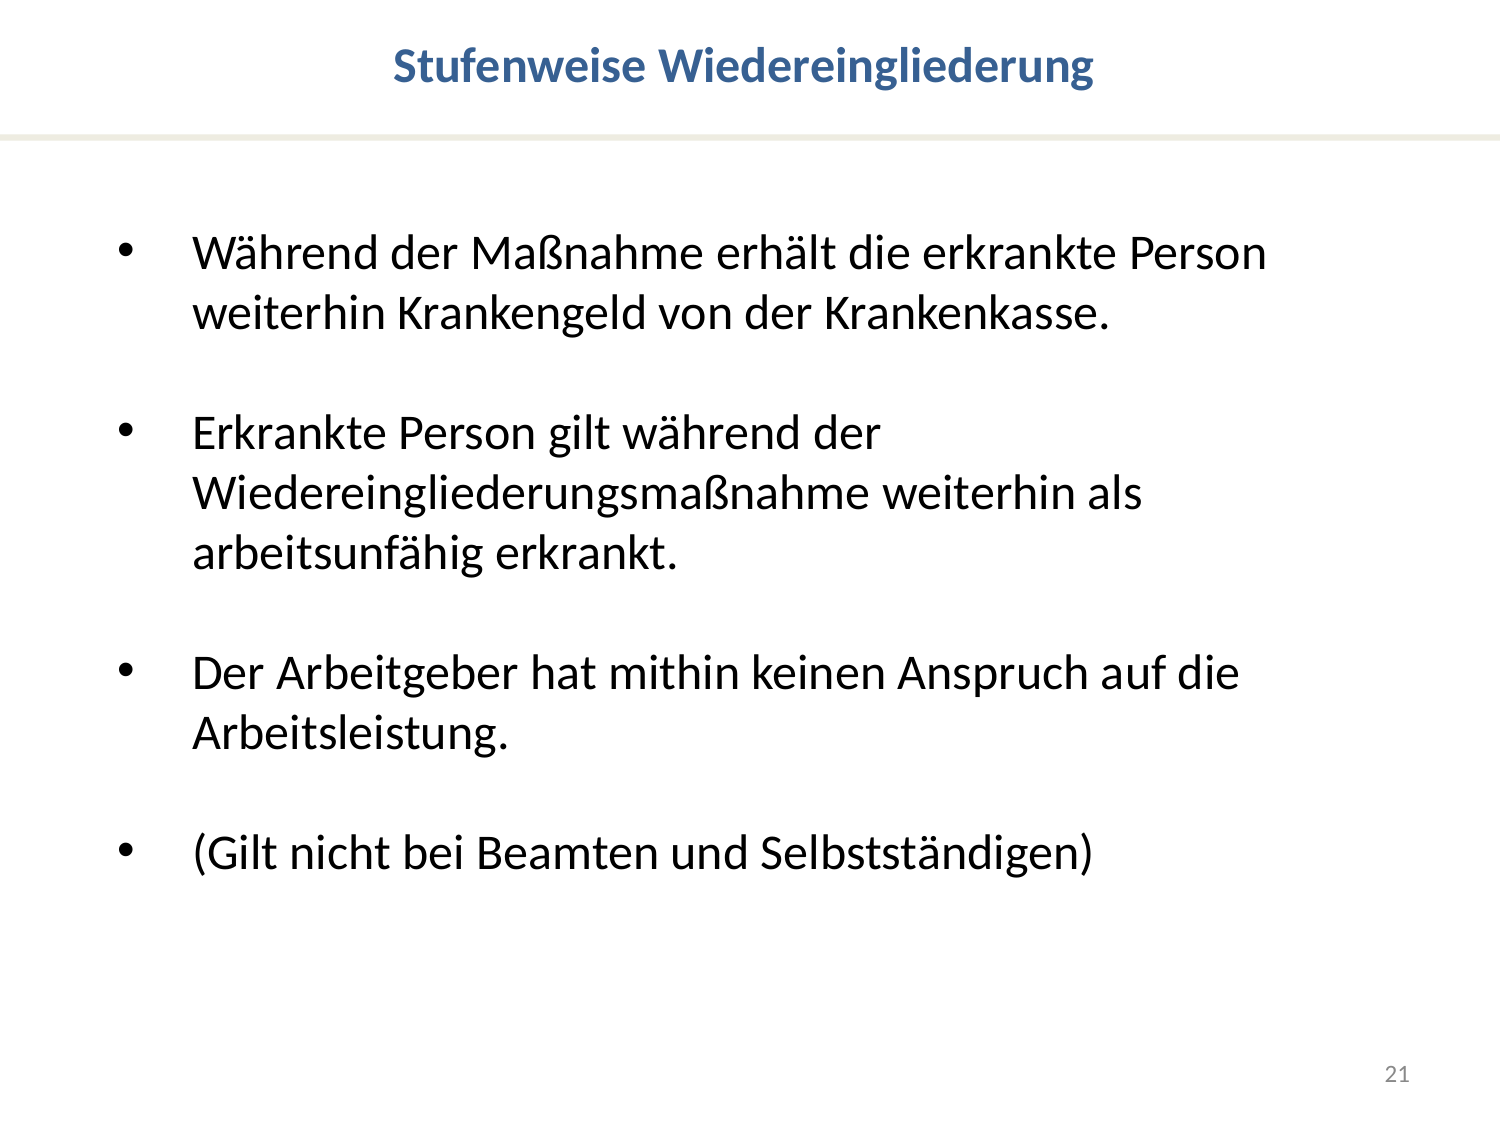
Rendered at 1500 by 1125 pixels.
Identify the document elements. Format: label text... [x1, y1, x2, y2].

text_box Stufenweise Wiedereingliederung [66, 24, 1423, 100]
slide_number 21 [1074, 1042, 1425, 1103]
text_box Während der Maßnahme erhält die erkrankte Person weiterhin Krankengeld von der Krankenkasse. Erkrankte Person gilt während der Wiedereingliederungsmaßnahme weiterhin als arbeitsunfähig erkrankt. Der Arbeitgeber hat mithin keinen Anspruch auf die Arbeitsleistung. (Gilt nicht bei Beamten und Selbstständigen) [117, 159, 1436, 880]
